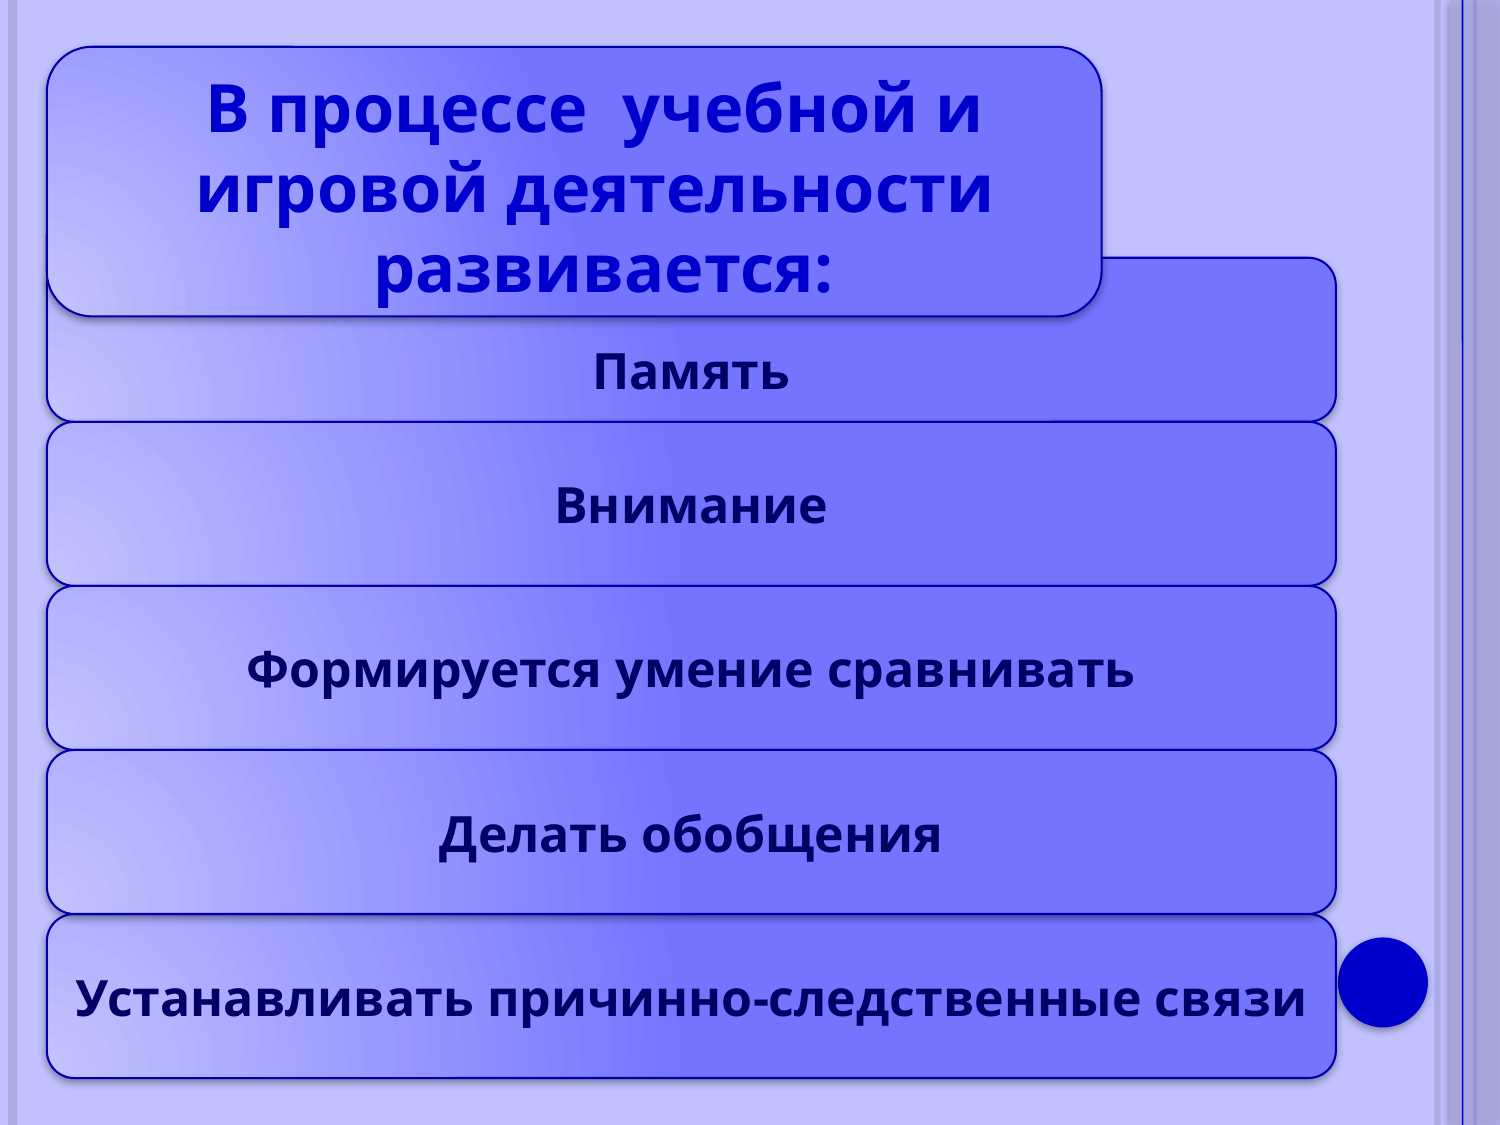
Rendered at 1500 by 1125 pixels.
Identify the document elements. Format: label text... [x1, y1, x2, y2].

text_box Внимание [45, 420, 1337, 585]
text_box Формируется умение сравнивать [45, 584, 1337, 749]
text_box Память [45, 256, 1337, 421]
text_box Делать обобщения [45, 748, 1337, 916]
text_box Устанавливать причинно-следственные связи [45, 919, 1337, 1080]
text_box В процессе учебной и игровой деятельности развивается: [140, 58, 1067, 314]
text_box [45, 45, 1103, 318]
